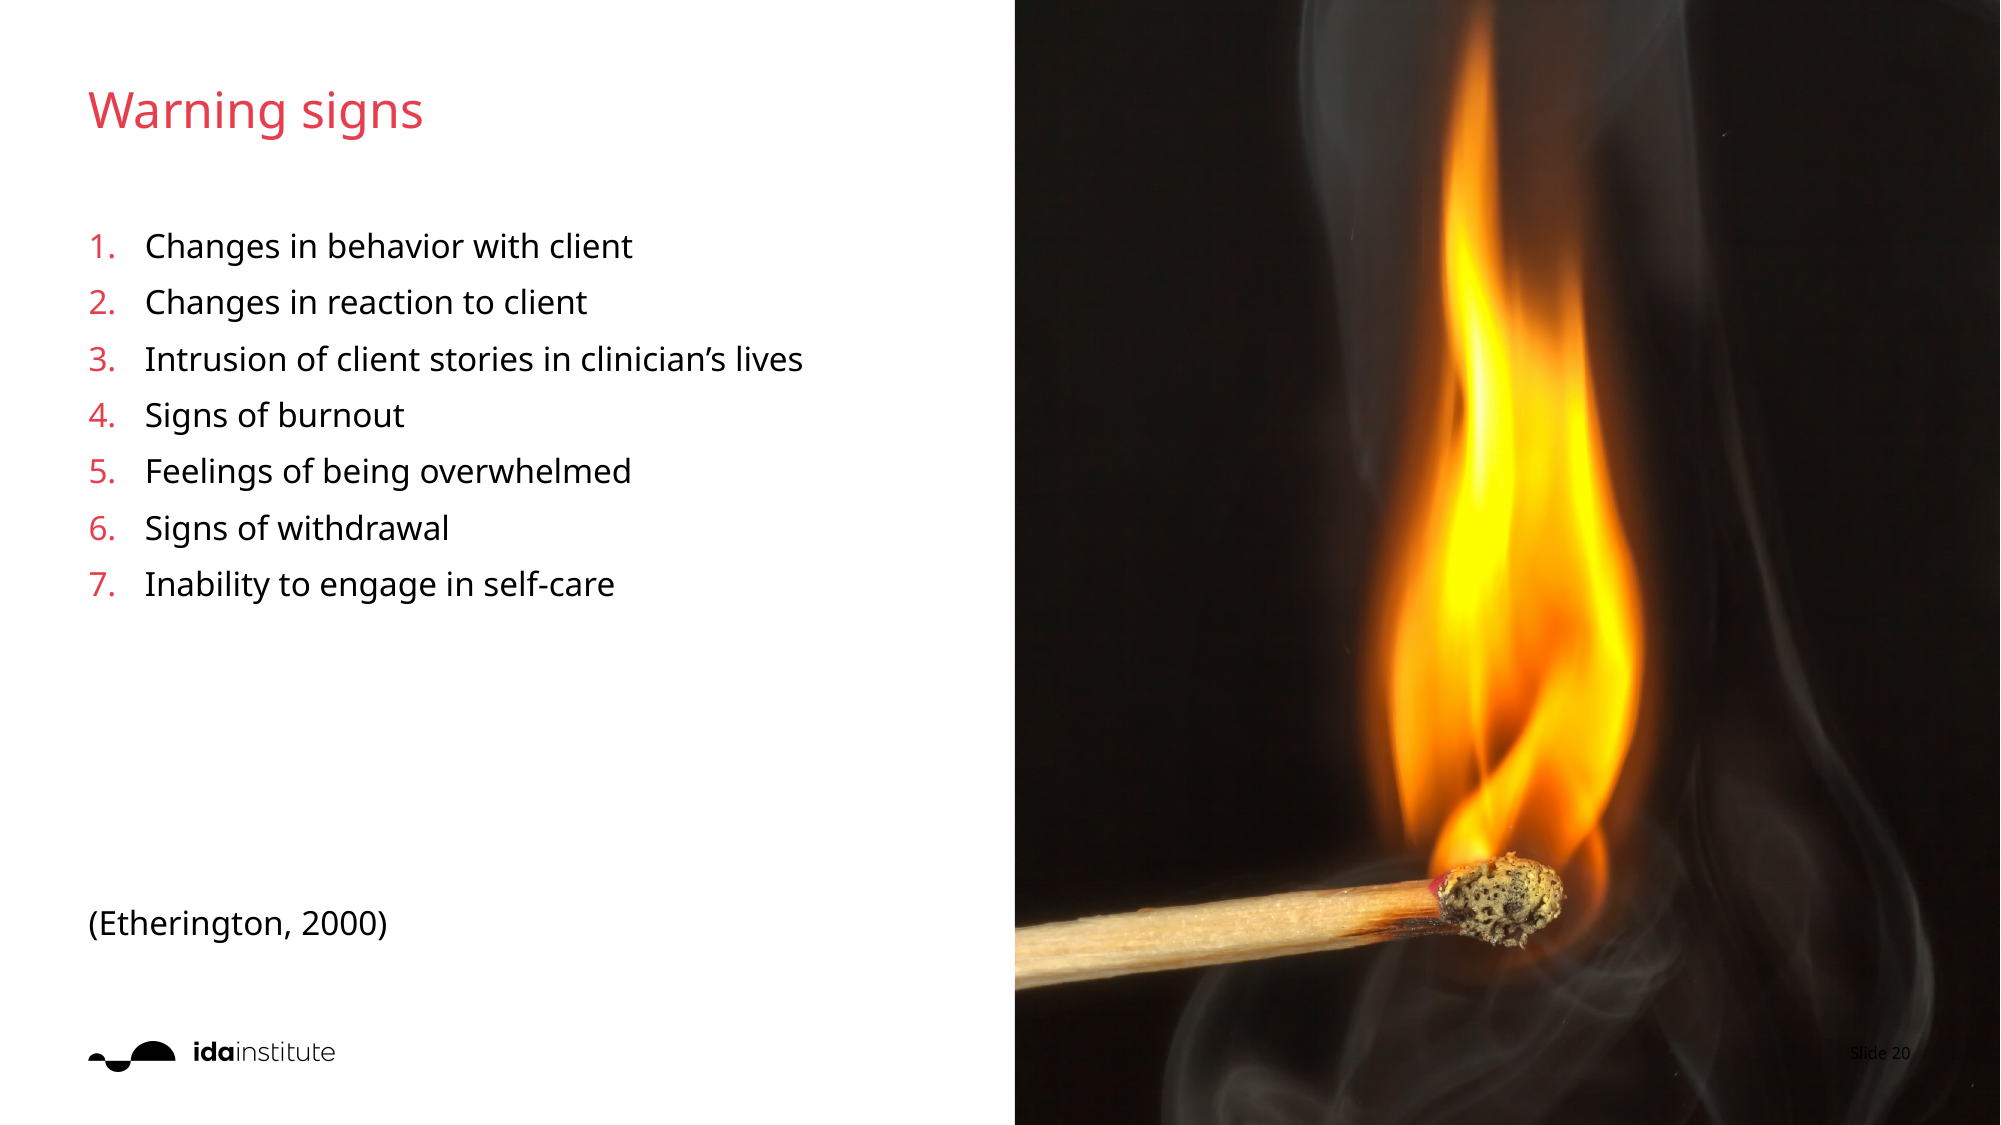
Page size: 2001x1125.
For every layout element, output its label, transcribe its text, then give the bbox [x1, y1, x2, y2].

list Changes in behavior with client Changes in reaction to client Intrusion of client stories in clinician’s lives Signs of burnout Feelings of being overwhelmed Signs of withdrawal Inability to engage in self-care (Etherington, 2000) [88, 221, 911, 988]
title Warning signs [88, 88, 911, 221]
picture [1014, 0, 2000, 1125]
picture [88, 1041, 335, 1072]
